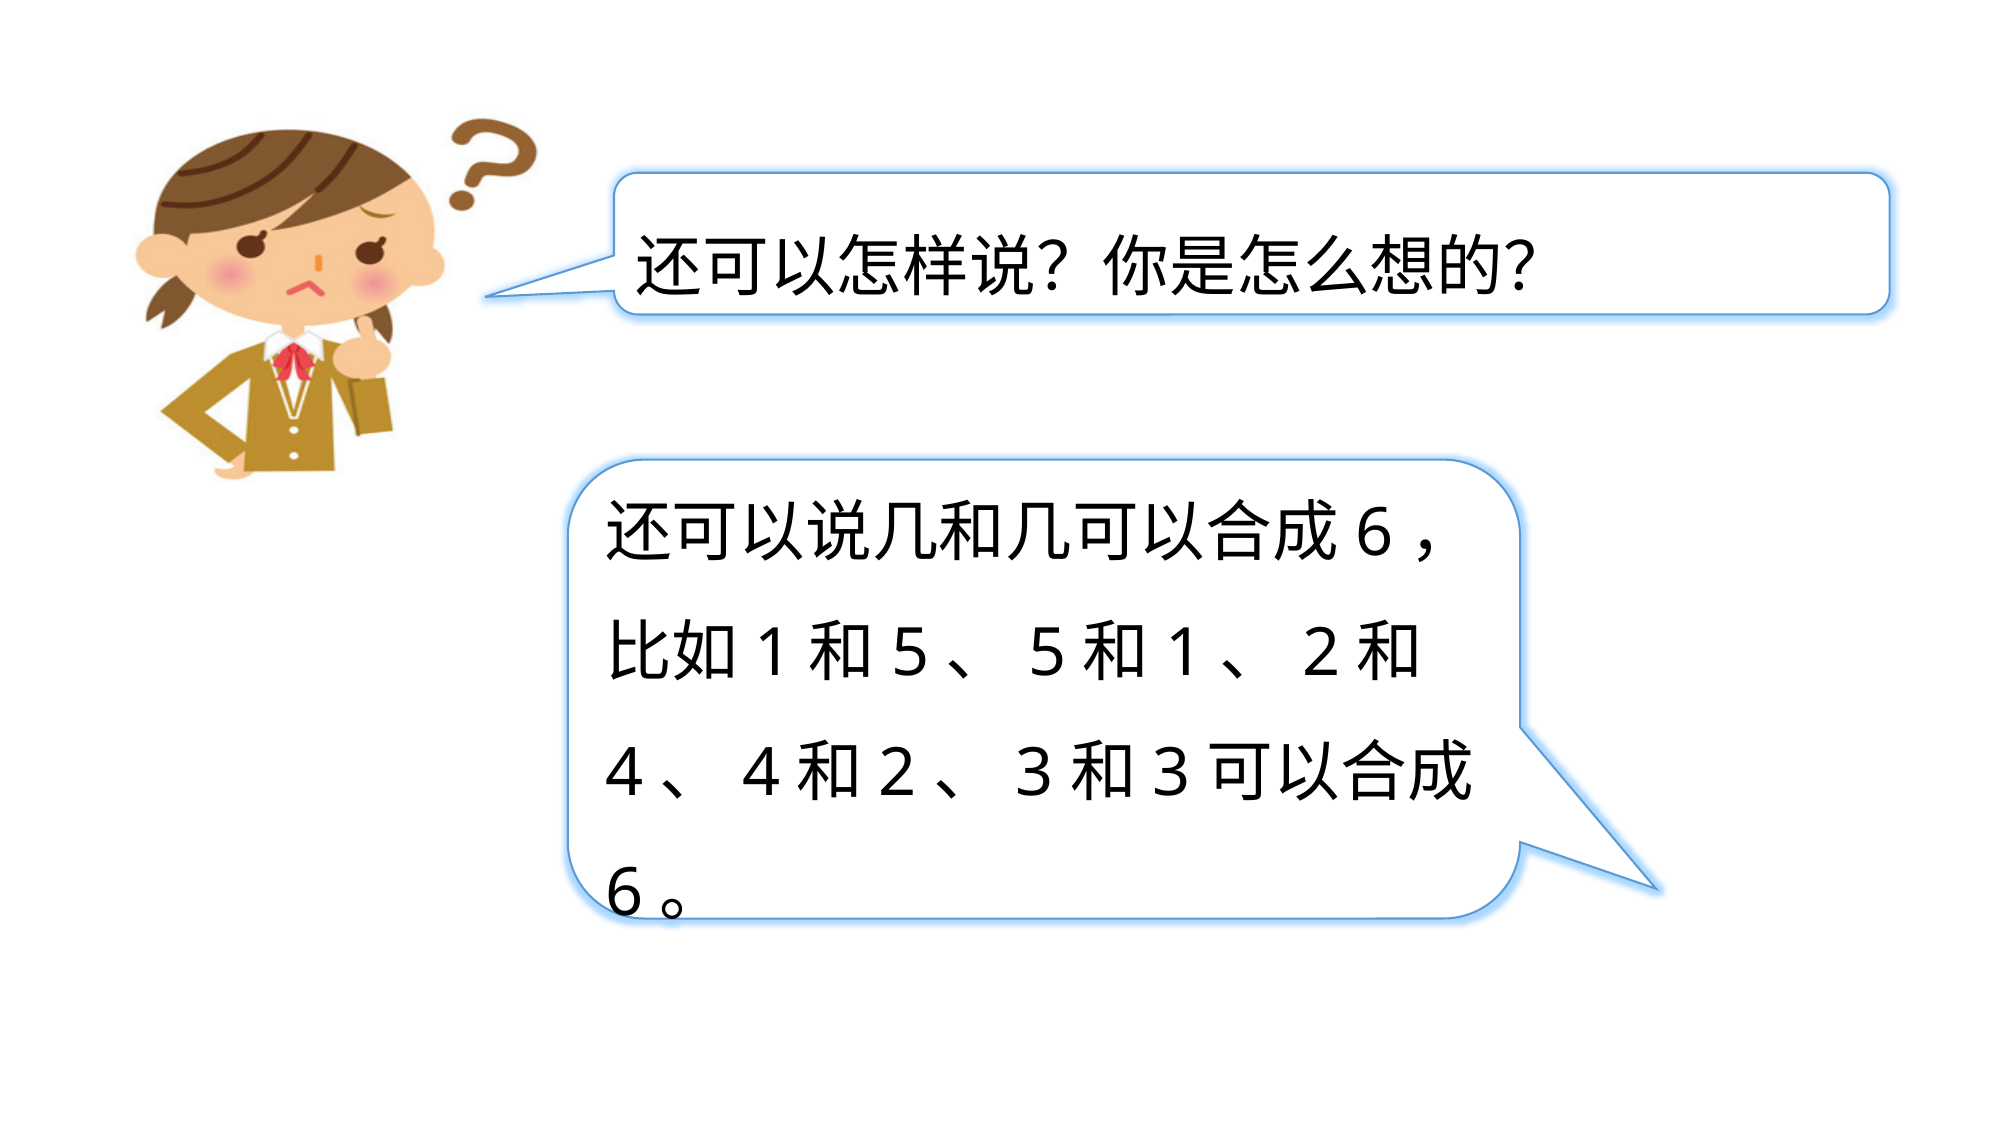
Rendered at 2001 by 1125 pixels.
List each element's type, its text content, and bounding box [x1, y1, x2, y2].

text_box 还可以说几和几可以合成6，比如1和5、5和1、2和4、4和2、3和3可以合成6。 [566, 458, 1660, 920]
text_box 还可以怎样说？你是怎么想的？ [551, 171, 1891, 316]
picture [109, 90, 551, 500]
